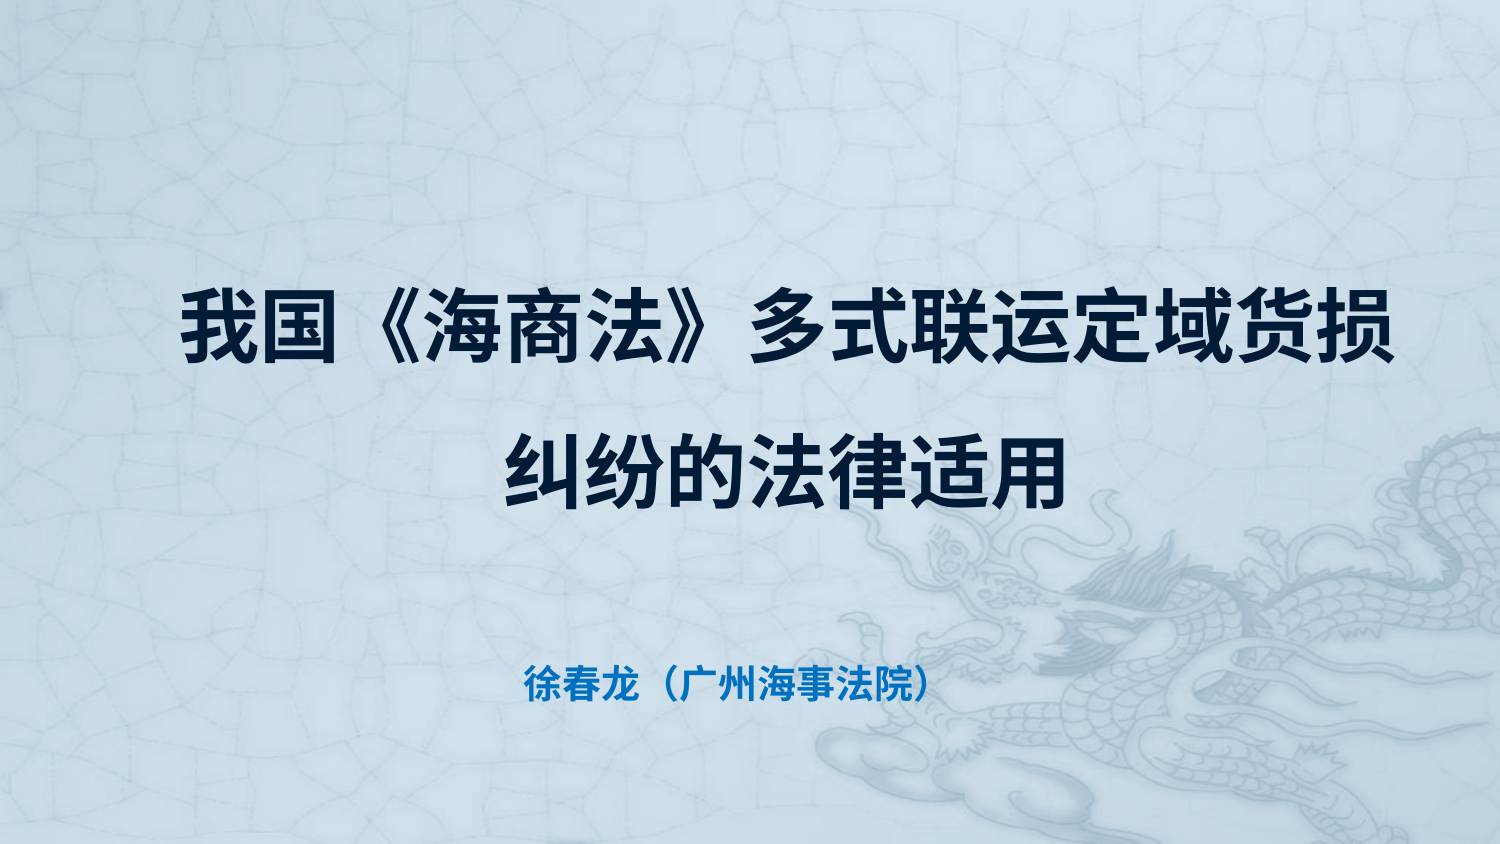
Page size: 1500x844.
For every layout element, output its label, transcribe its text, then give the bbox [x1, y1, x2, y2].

subtitle 徐春龙（广州海事法院） [93, 597, 1383, 715]
title 我国《海商法》多式联运定域货损纠纷的法律适用 [128, 175, 1447, 586]
